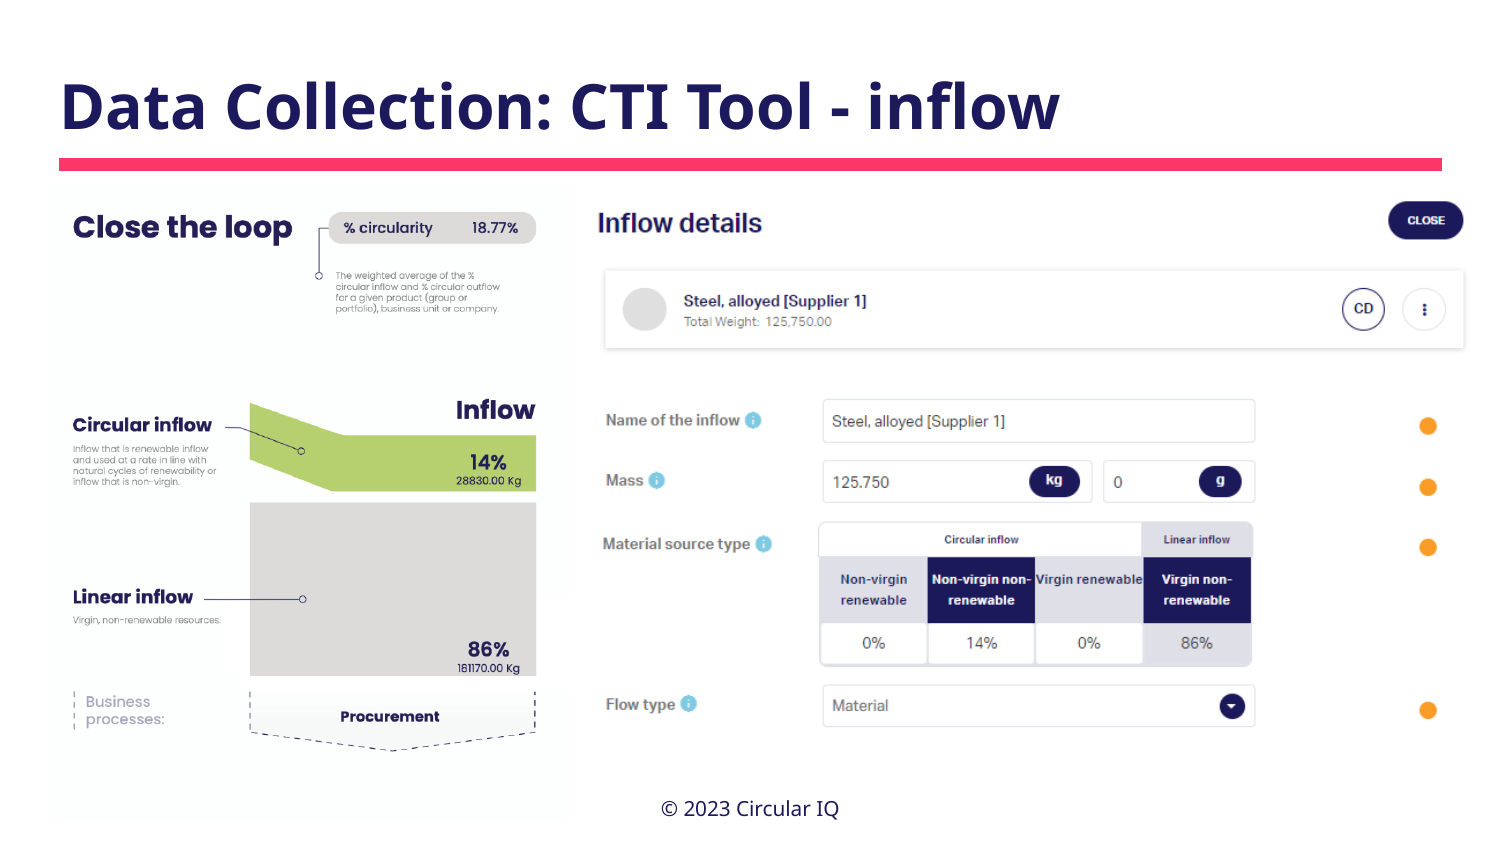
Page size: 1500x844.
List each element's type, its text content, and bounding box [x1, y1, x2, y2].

picture [31, 184, 570, 821]
title Data Collection: CTI Tool - inflow [59, 72, 1441, 160]
picture [594, 184, 1476, 770]
